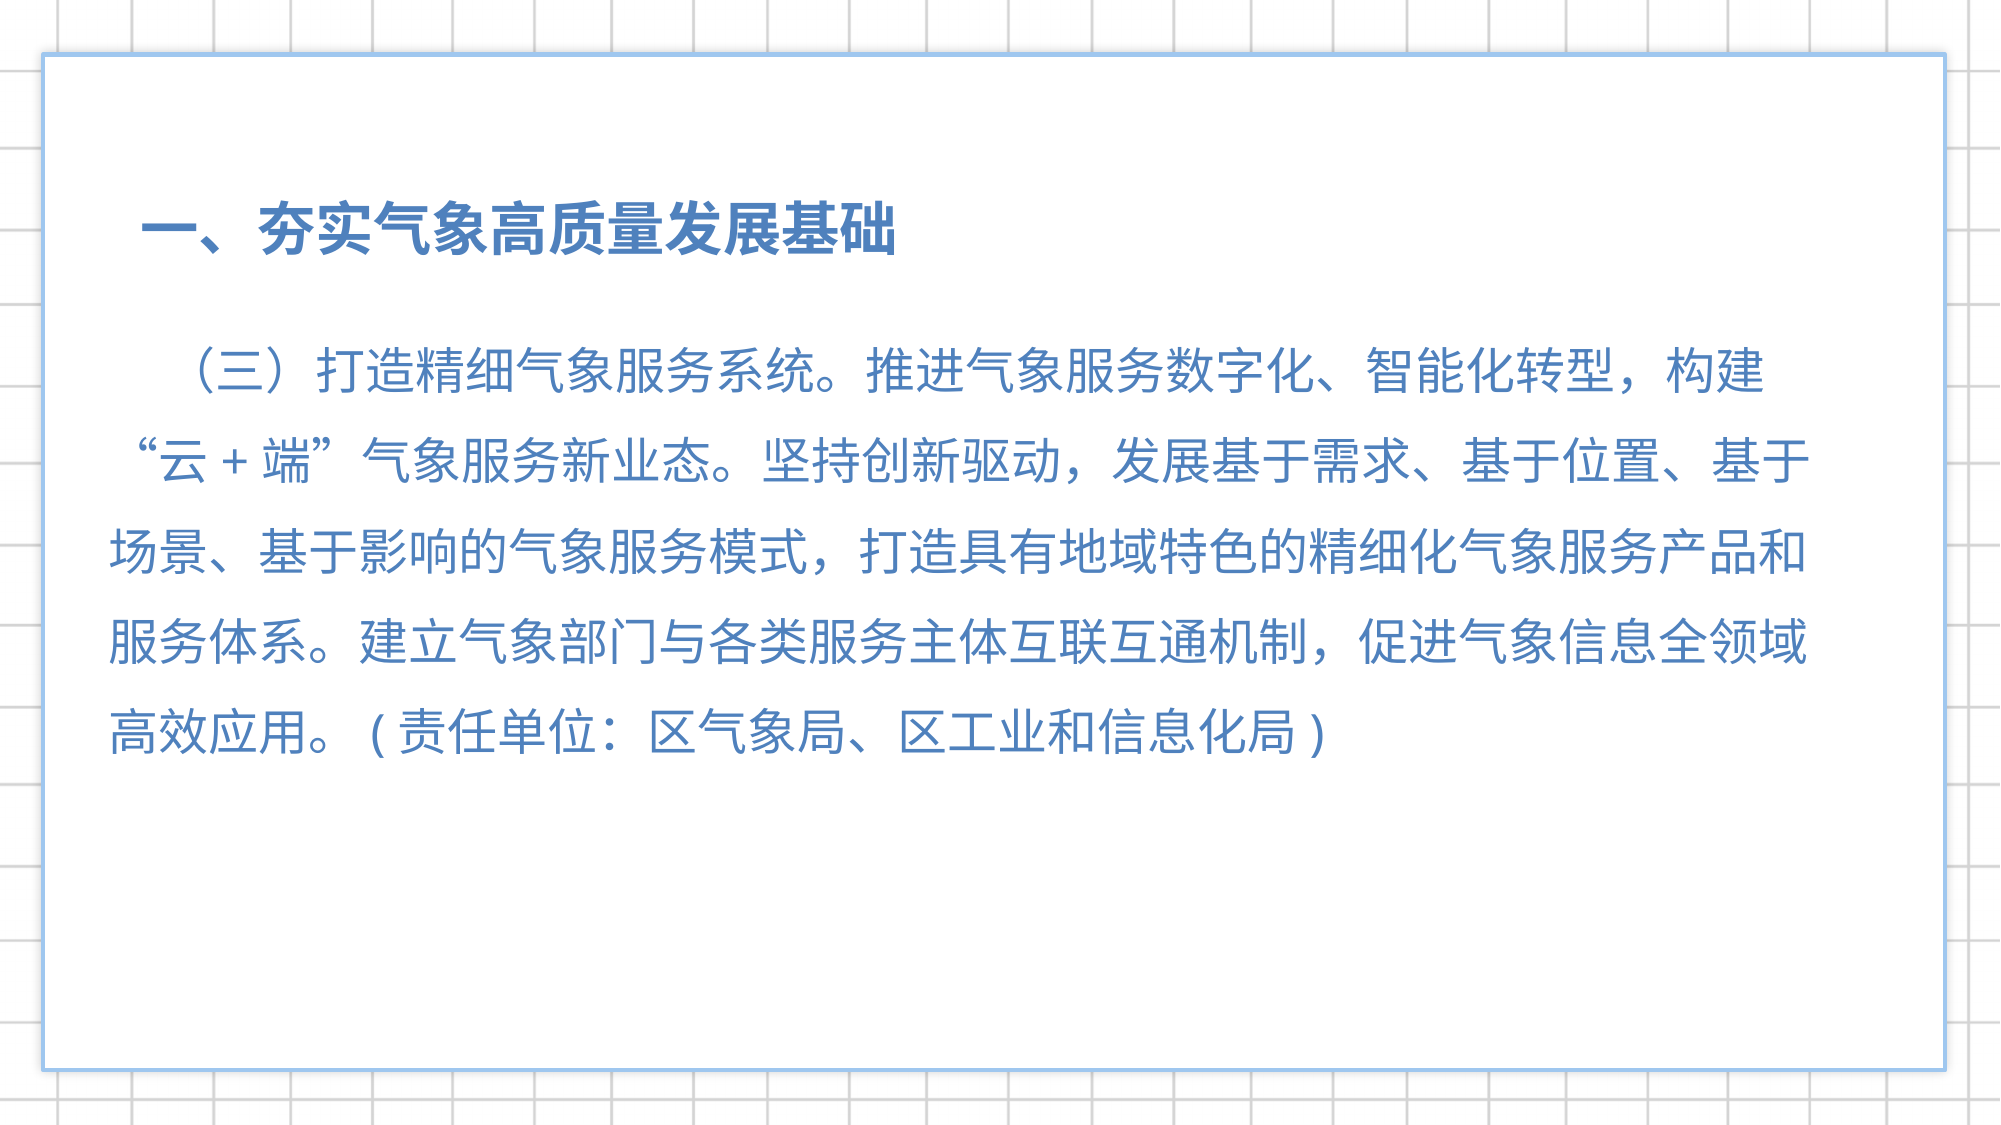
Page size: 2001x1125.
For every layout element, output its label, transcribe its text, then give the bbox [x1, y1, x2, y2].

text_box （三）打造精细气象服务系统。推进气象服务数字化、智能化转型，构建“云+端”气象服务新业态。坚持创新驱动，发展基于需求、基于位置、基于场景、基于影响的气象服务模式，打造具有地域特色的精细化气象服务产品和服务体系。建立气象部门与各类服务主体互联互通机制，促进气象信息全领域高效应用。(责任单位：区气象局、区工业和信息化局) [93, 302, 1860, 768]
picture [0, 0, 2000, 1125]
text_box 一、夯实气象高质量发展基础 [125, 184, 1052, 270]
